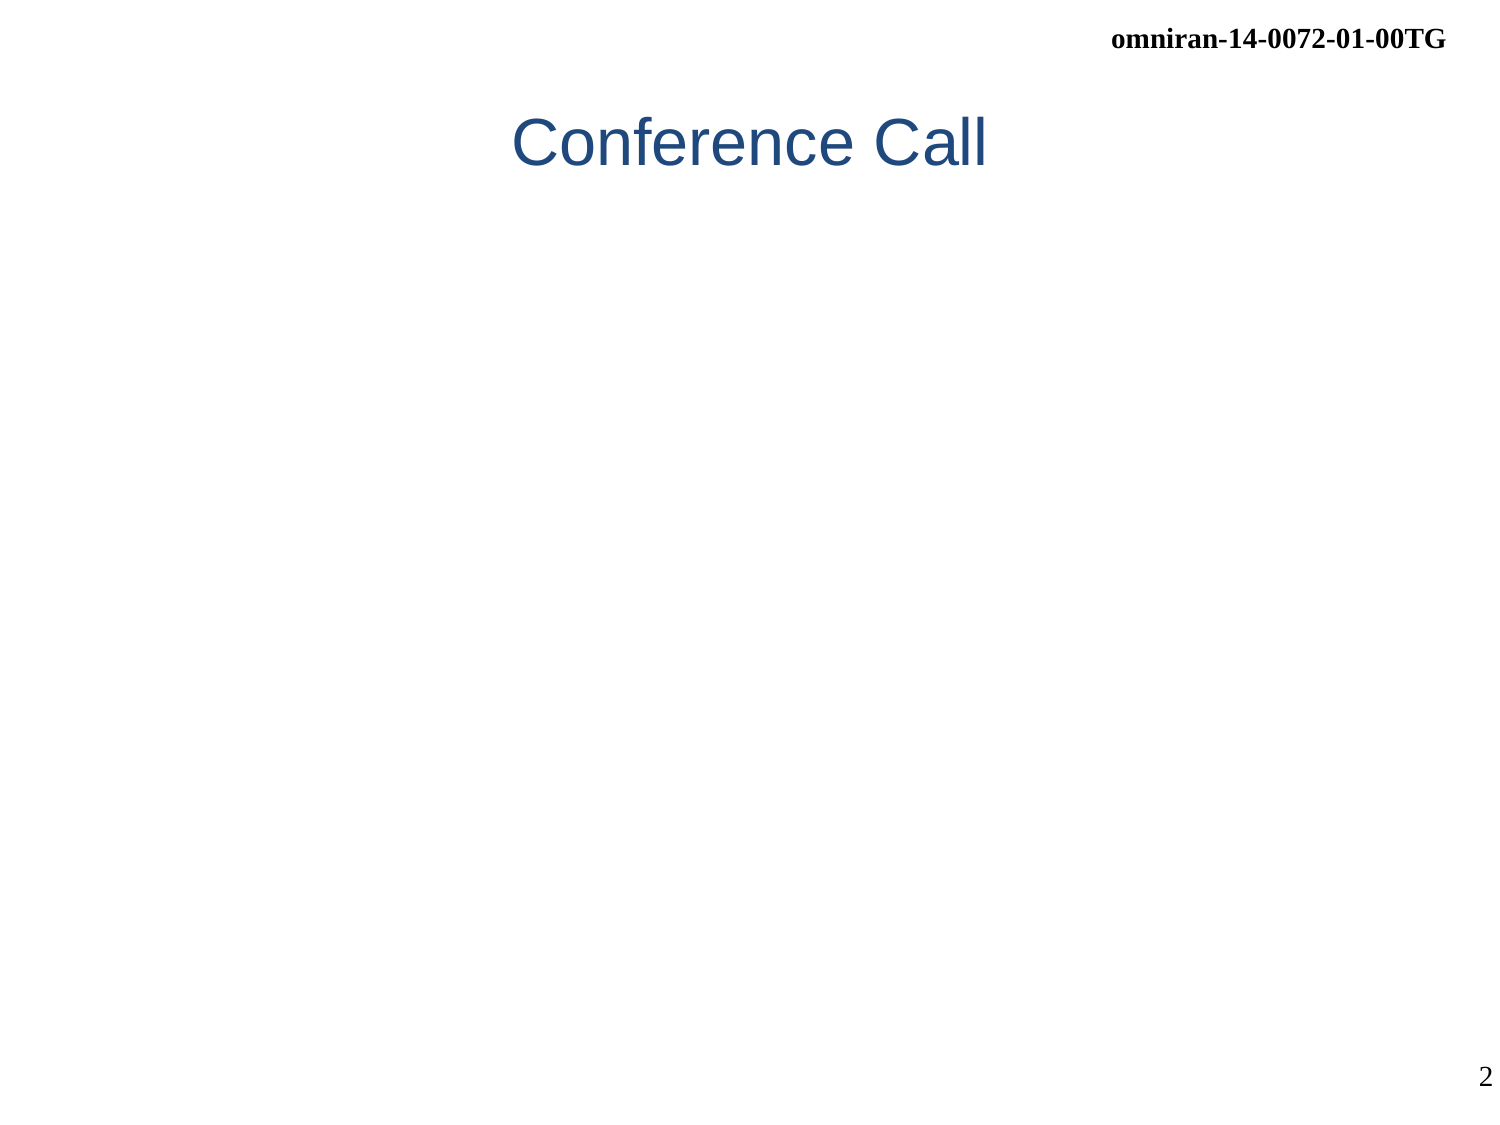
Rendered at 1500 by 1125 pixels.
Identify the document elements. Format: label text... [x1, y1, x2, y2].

title Conference Call [75, 45, 1425, 233]
